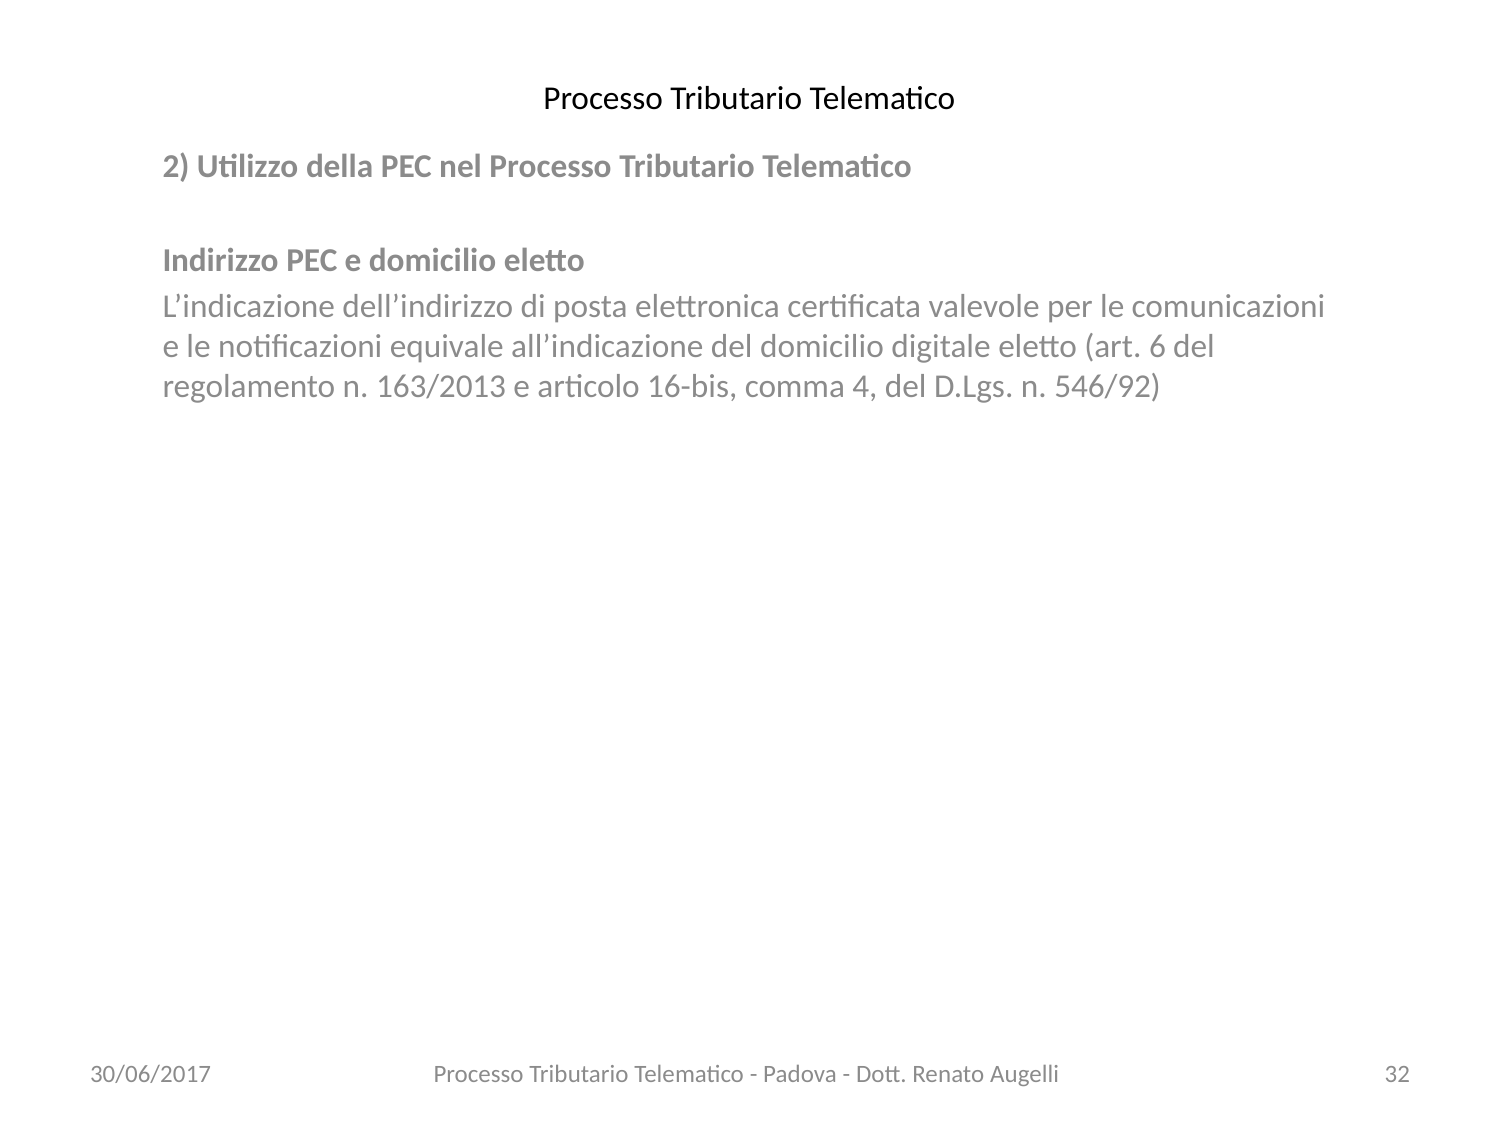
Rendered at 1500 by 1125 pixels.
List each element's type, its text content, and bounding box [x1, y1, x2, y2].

title Processo Tributario Telematico [112, 54, 1388, 138]
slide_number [75, 1042, 425, 1103]
footer Processo Tributario Telematico - Padova - Dott. Renato Augelli [425, 1042, 1074, 1103]
subtitle 2) Utilizzo della PEC nel Processo Tributario Telematico Indirizzo PEC e domicilio eletto L’indicazione dell’indirizzo di posta elettronica certificata valevole per le comunicazioni e le notificazioni equivale all’indicazione del domicilio digitale eletto (art. 6 del regolamento n. 163/2013 e articolo 16-bis, comma 4, del D.Lgs. n. 546/92) [147, 137, 1353, 929]
slide_number 32 [1074, 1042, 1425, 1103]
